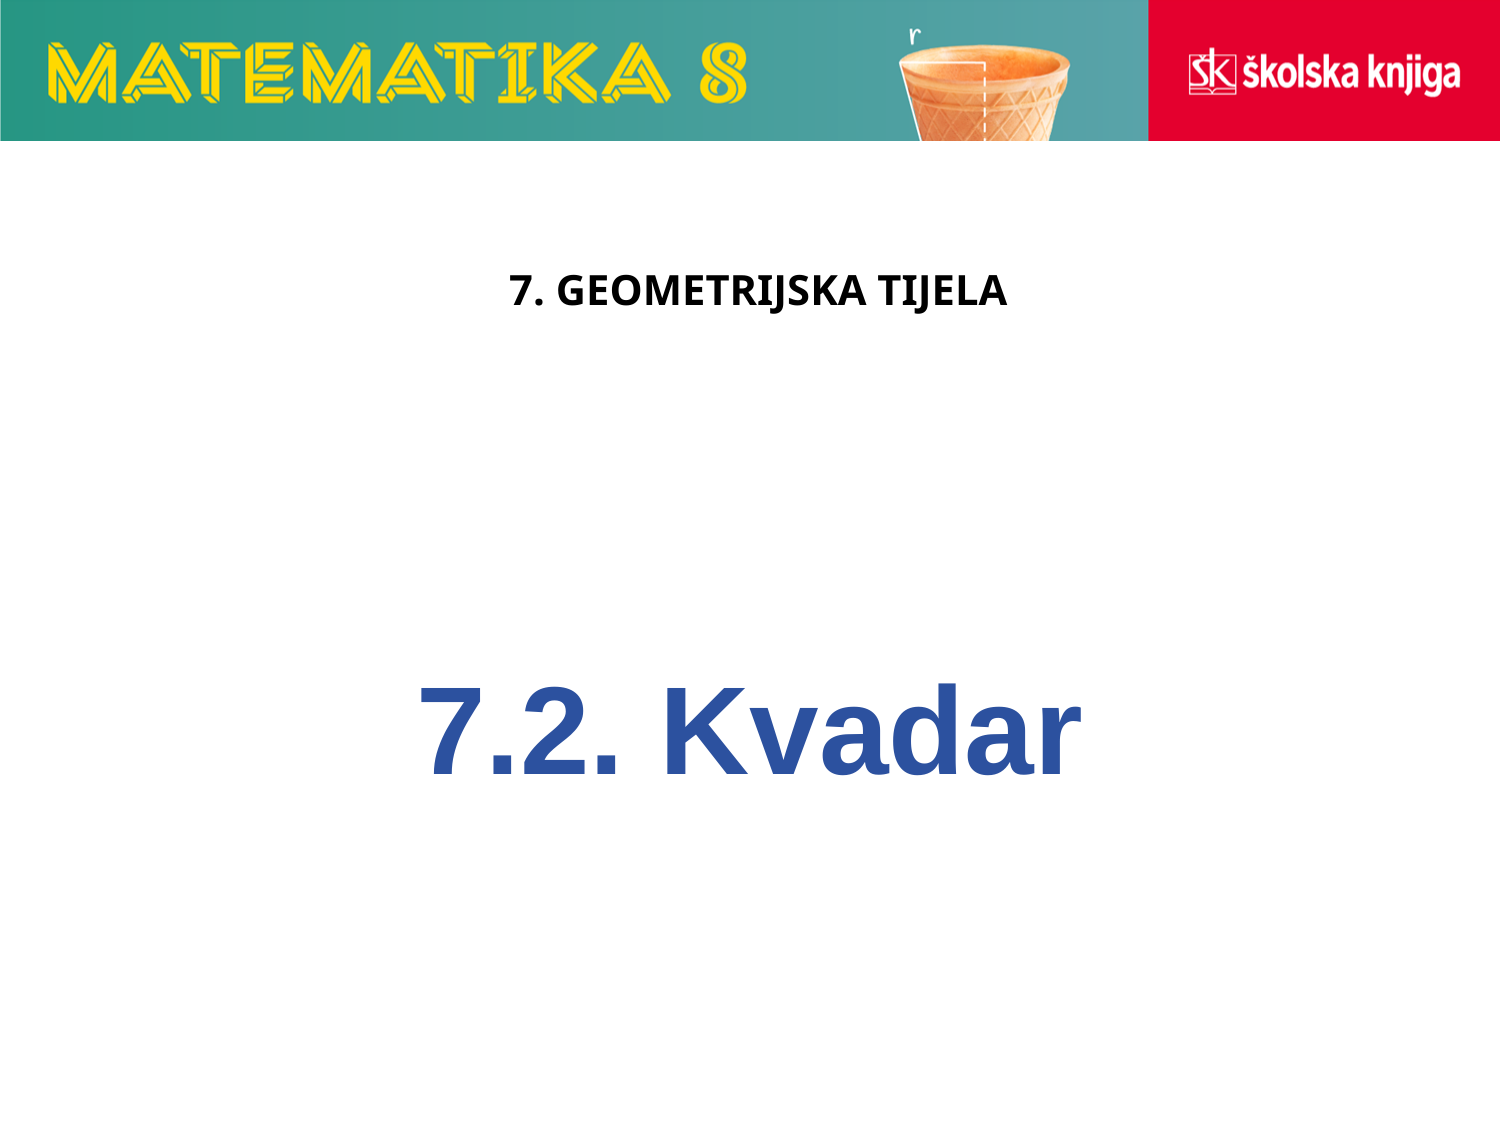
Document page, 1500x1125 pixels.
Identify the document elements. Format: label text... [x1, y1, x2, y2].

subtitle 7.2. Kvadar [225, 487, 1275, 961]
title 7. GEOMETRIJSKA TIJELA [435, 168, 1041, 410]
picture [0, 0, 1500, 141]
